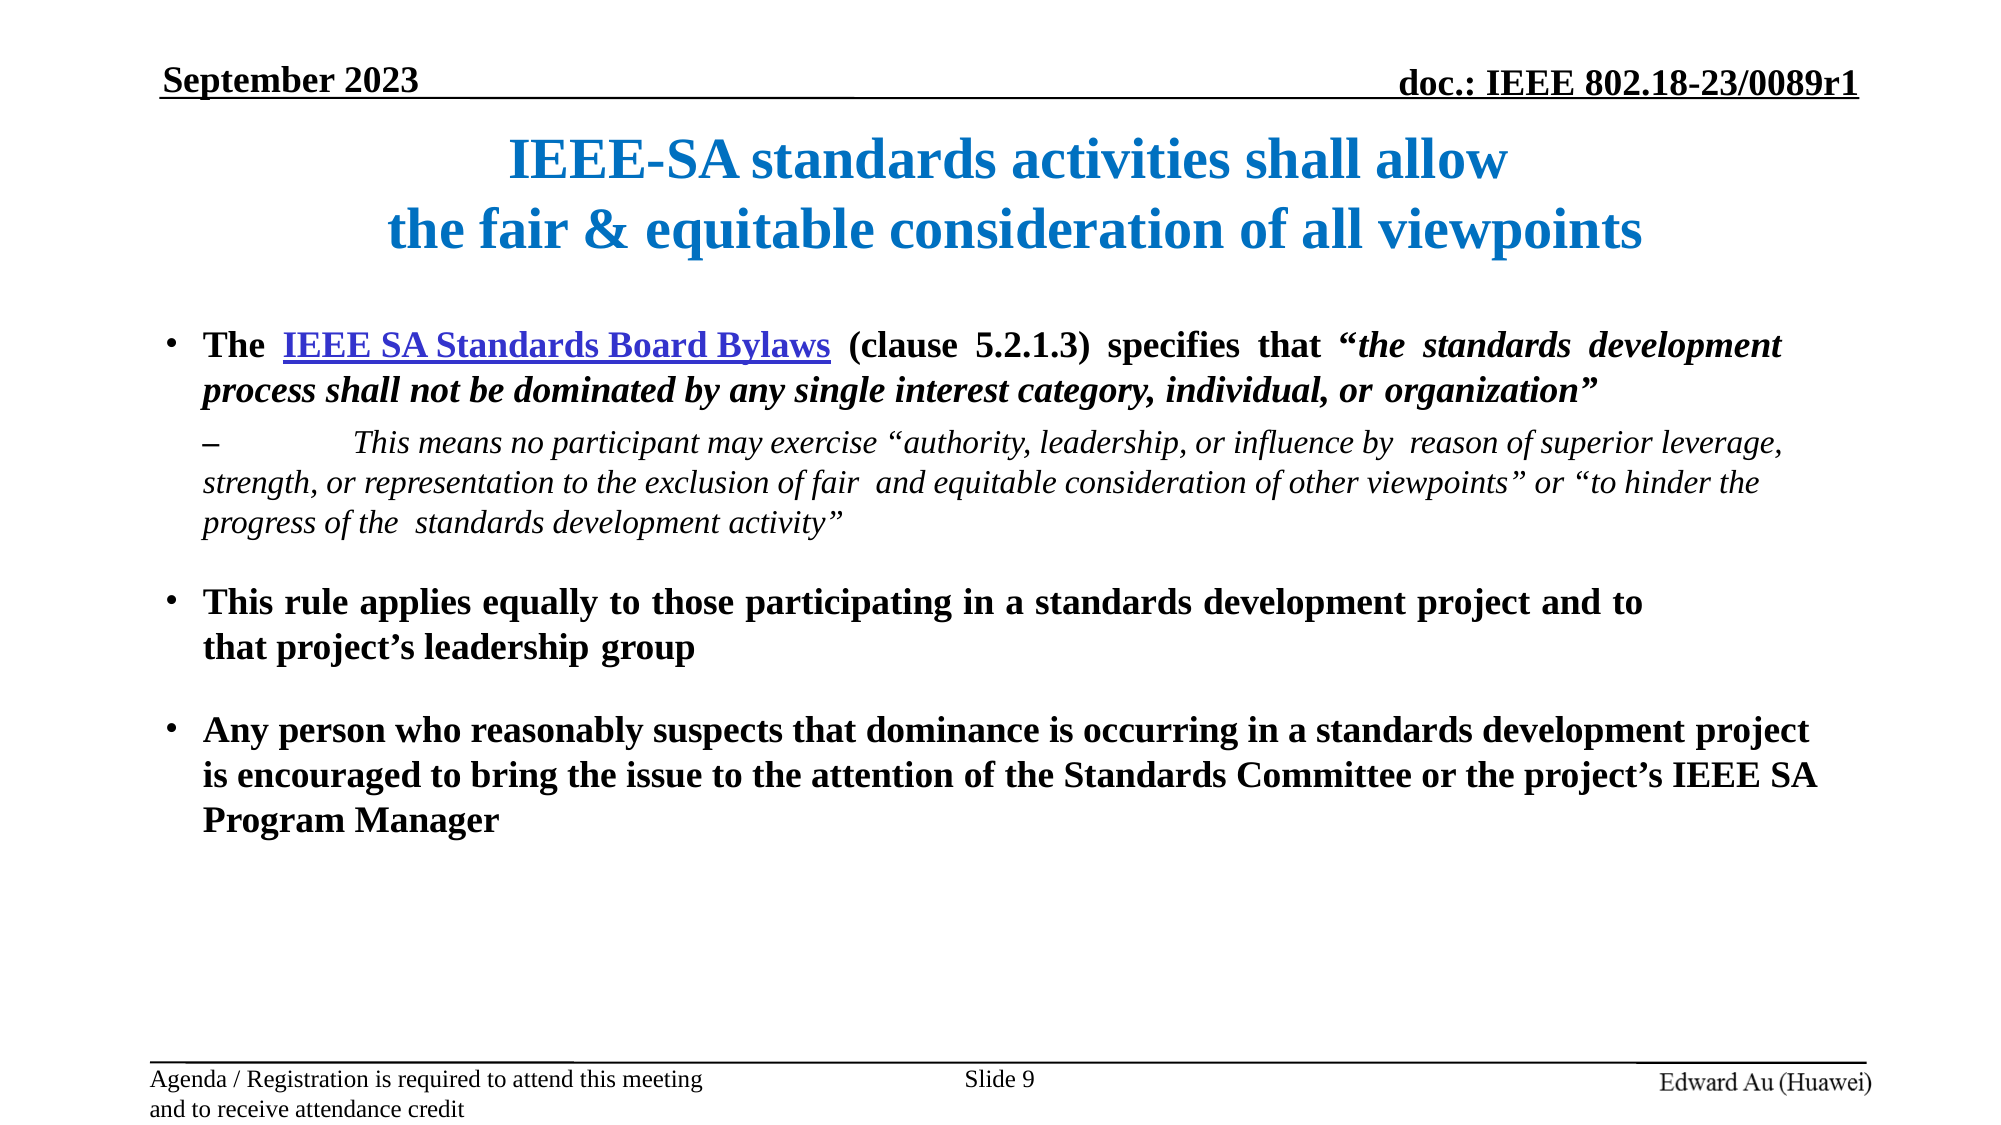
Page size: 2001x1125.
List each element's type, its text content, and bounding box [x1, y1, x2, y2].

picture [1174, 1058, 1887, 1113]
slide_number Slide 9 [933, 1061, 1067, 1123]
list The IEEE SA Standards Board Bylaws (clause 5.2.1.3) specifies that “the standards development process shall not be dominated by any single interest category, individual, or organization” – This means no participant may exercise “authority, leadership, or influence by reason of superior leverage, strength, or representation to the exclusion of fair and equitable consideration of other viewpoints” or “to hinder the progress of the standards development activity” This rule applies equally to those participating in a standards development project and to that project’s leadership group Any person who reasonably suspects that dominance is occurring in a standards development project is encouraged to bring the issue to the attention of the Standards Committee or the project’s IEEE SA Program Manager [149, 312, 1869, 988]
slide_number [162, 54, 663, 101]
title IEEE-SA standards activities shall allow the fair & equitable consideration of all viewpoints [162, 104, 1869, 276]
